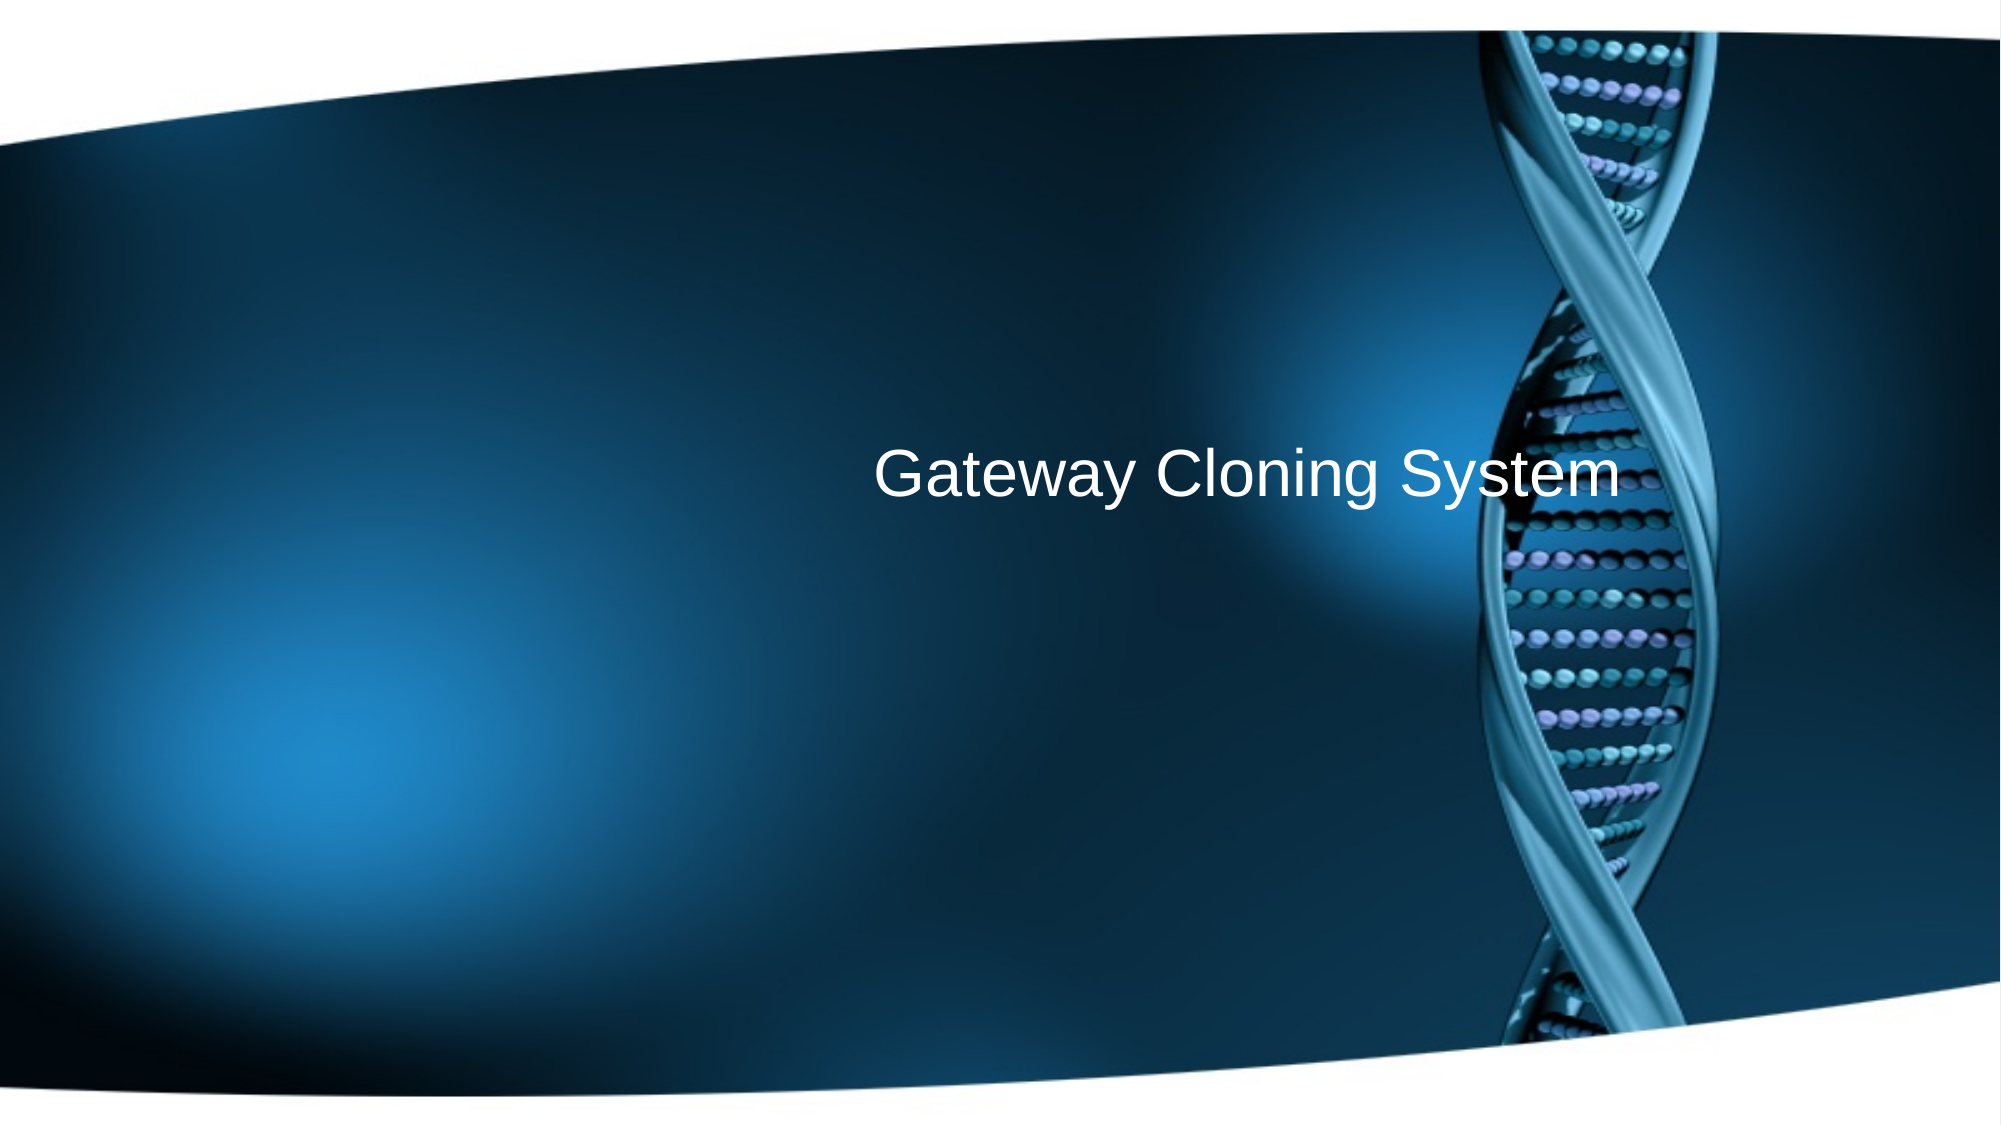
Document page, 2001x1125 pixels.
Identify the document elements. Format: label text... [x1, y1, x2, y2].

picture [0, 0, 2000, 1125]
title Gateway Cloning System [362, 349, 1638, 591]
